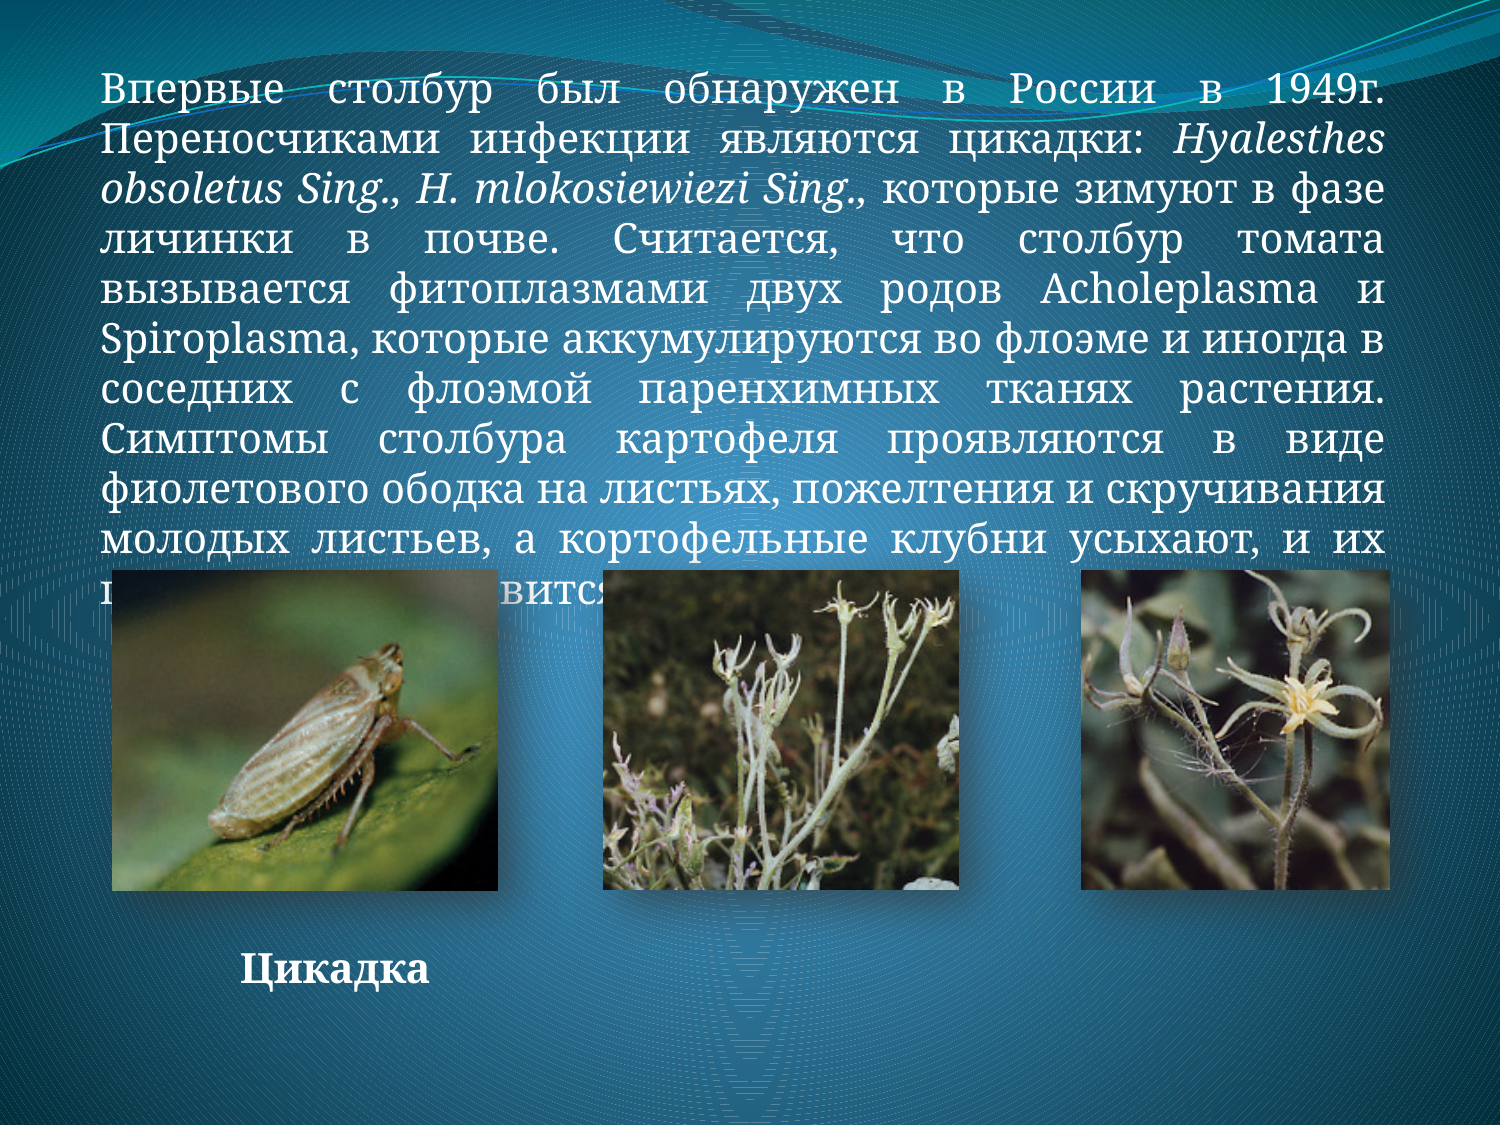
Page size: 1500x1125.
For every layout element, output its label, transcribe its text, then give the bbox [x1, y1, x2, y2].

picture [111, 570, 498, 891]
picture [1080, 569, 1390, 890]
subtitle Впервые столбур был обнаружен в России в 1949г. Переносчиками инфекции являются цикадки: Hyalesthes obsoletus Sing., H. mlokosiewiezi Sing., которые зимуют в фазе личинки в почве. Считается, что столбур томата вызывается фитоплазмами двух родов Acholeplasma и Spiroplasma, которые аккумулируются во флоэме и иногда в соседних с флоэмой паренхимных тканях растения. Симптомы столбура картофеля проявляются в виде фиолетового ободка на листьях, пожелтения и скручивания молодых листьев, а кортофельные клубни усыхают, и их поверхность становится морщинистой. Цикадка [100, 54, 1390, 1083]
picture [603, 569, 959, 890]
